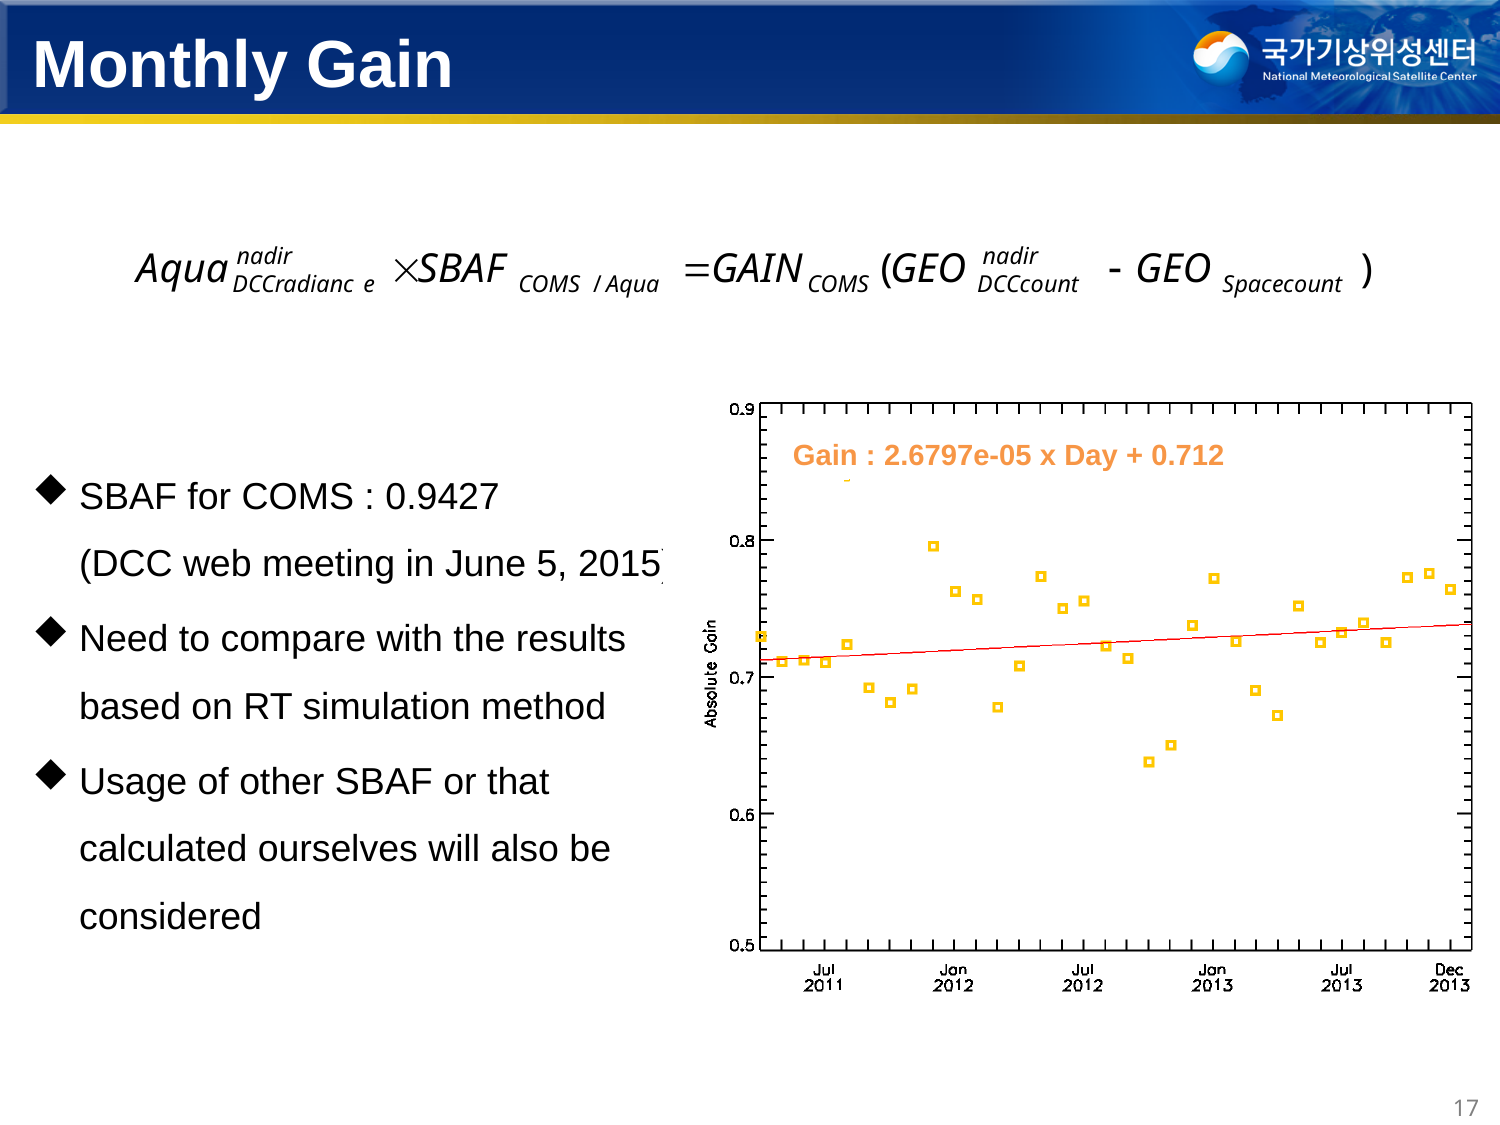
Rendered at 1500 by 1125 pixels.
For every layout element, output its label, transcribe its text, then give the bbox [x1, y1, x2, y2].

text_box SBAF for COMS : 0.9427 (DCC web meeting in June 5, 2015) Need to compare with the results based on RT simulation method Usage of other SBAF or that calculated ourselves will also be considered [17, 441, 657, 945]
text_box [130, 235, 1382, 303]
picture [0, 0, 1500, 128]
text_box Monthly Gain [17, 7, 1431, 114]
picture [662, 371, 1500, 1016]
